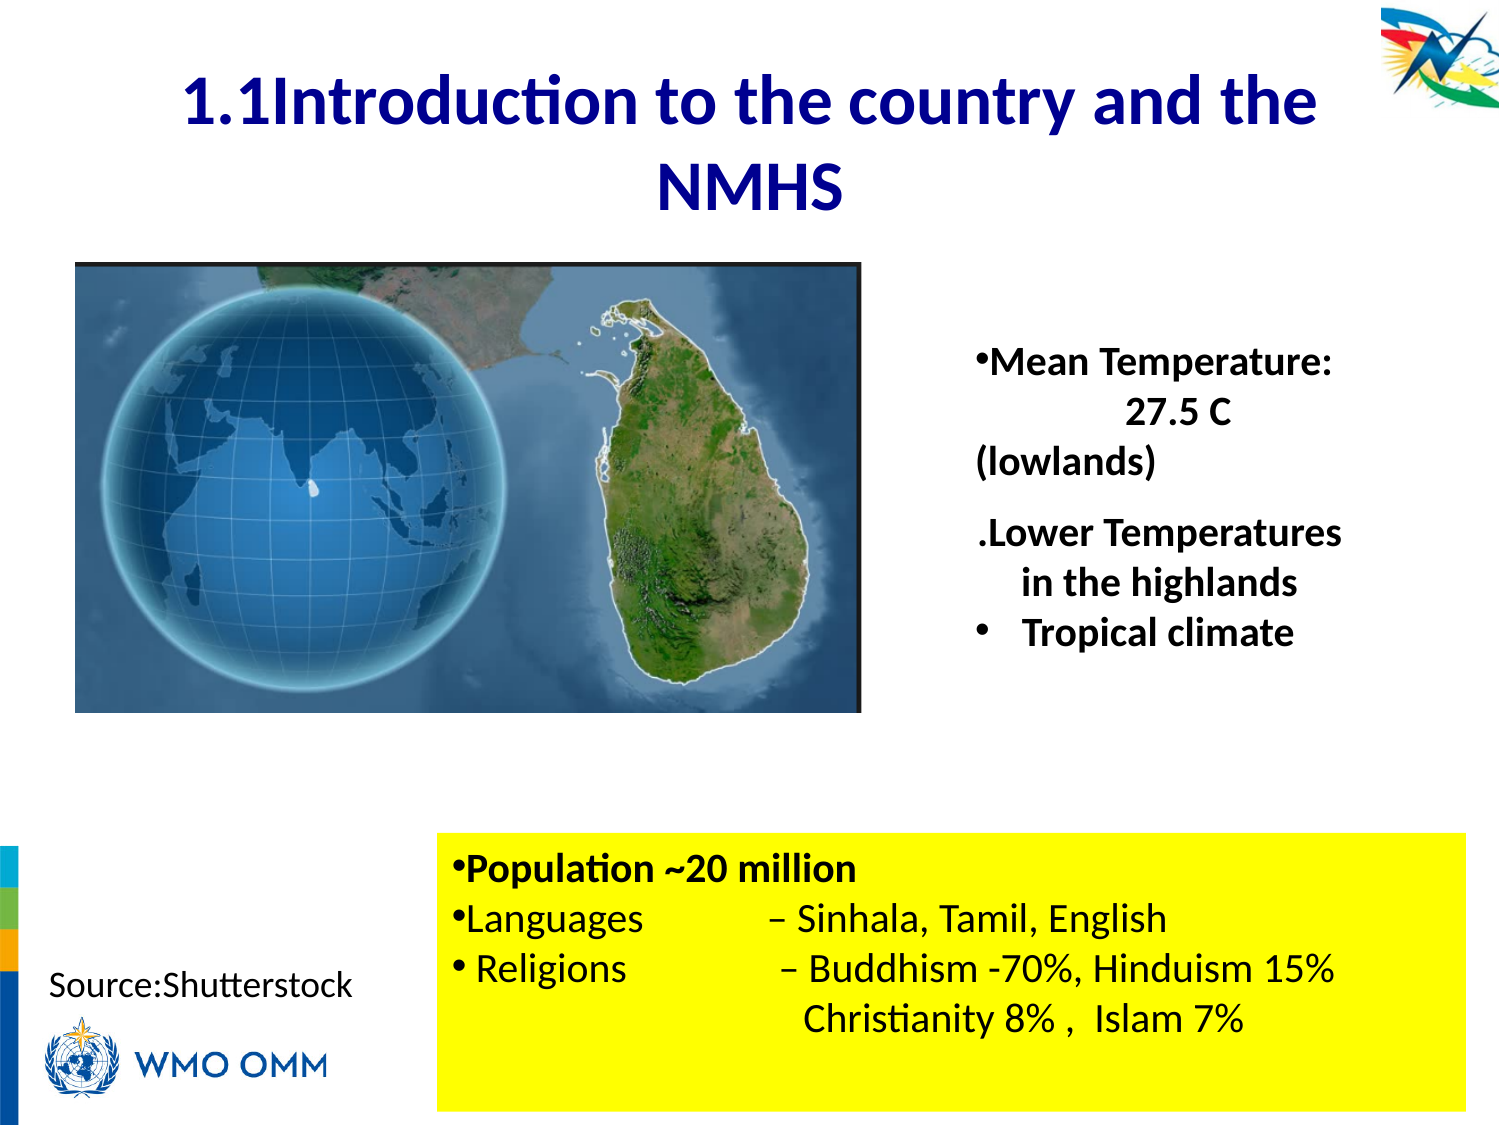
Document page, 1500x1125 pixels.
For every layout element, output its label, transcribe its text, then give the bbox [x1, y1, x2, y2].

text_box Mean Temperature: 27.5 C (lowlands) .Lower Temperatures in the highlands Tropical climate [960, 326, 1359, 662]
text_box Population ~20 million Languages – Sinhala, Tamil, English Religions – Buddhism -70%, Hinduism 15% Christianity 8% , Islam 7% [437, 832, 1466, 1112]
picture [1381, 0, 1500, 118]
picture [0, 845, 327, 1125]
text_box Source:Shutterstock [34, 952, 416, 1013]
picture [74, 262, 862, 714]
title 1.1Introduction to the country and the NMHS [75, 45, 1425, 233]
